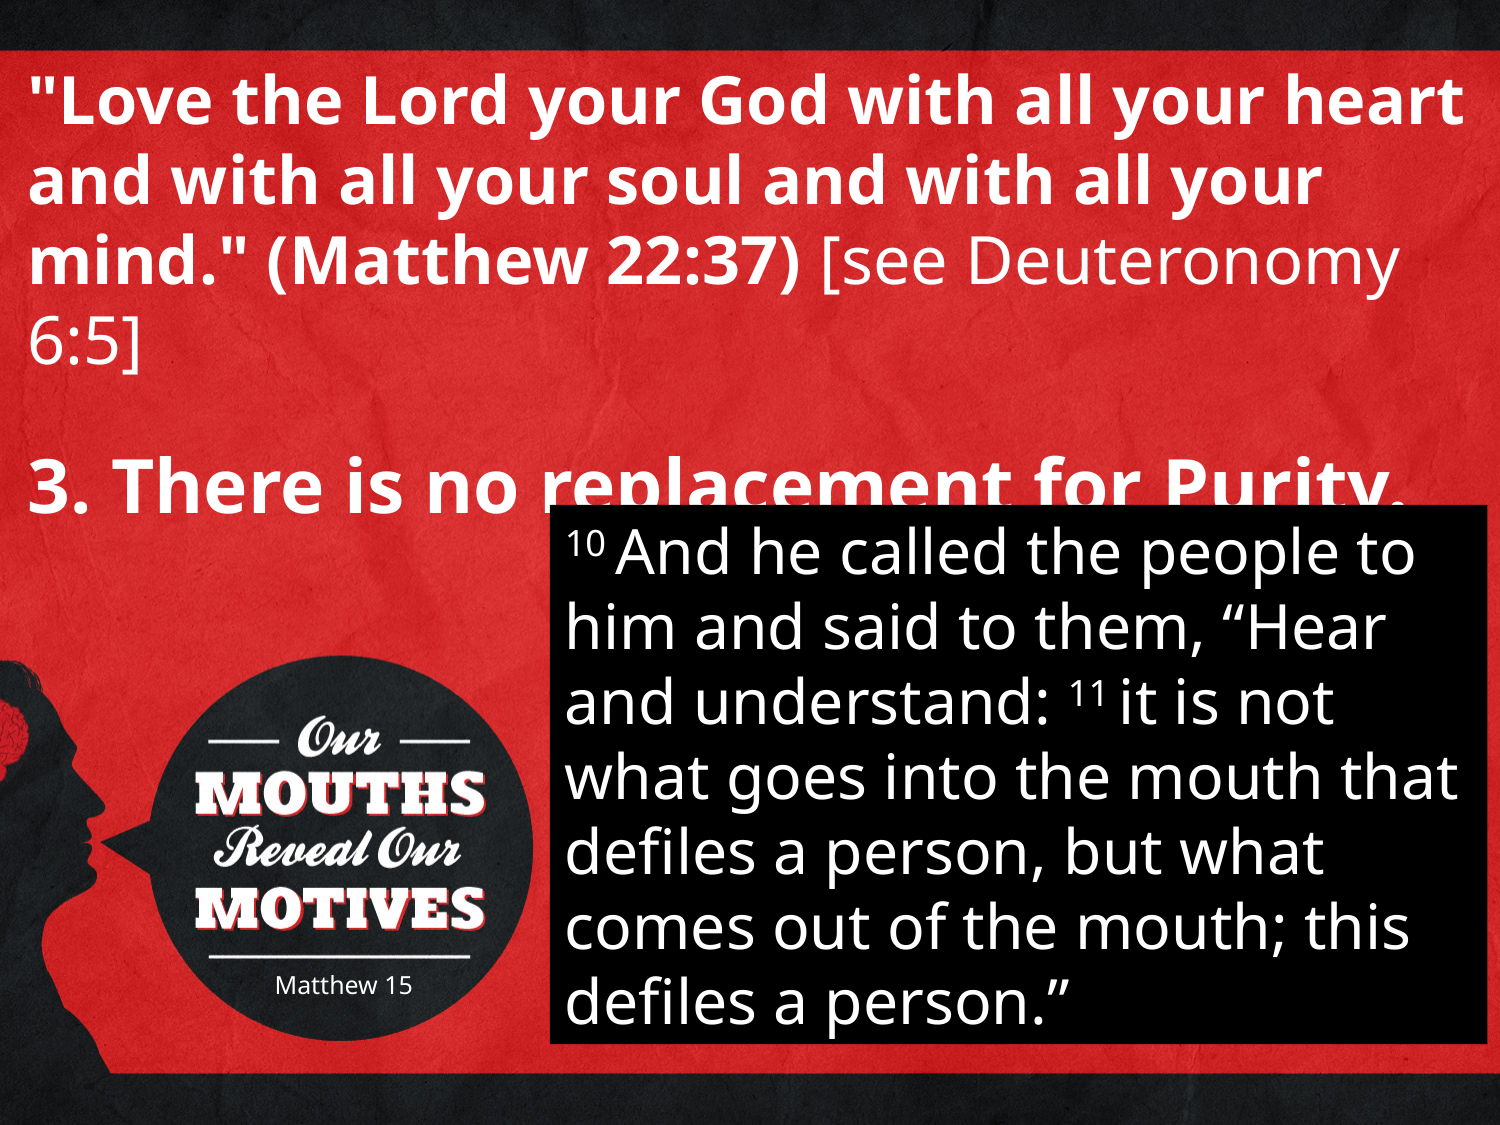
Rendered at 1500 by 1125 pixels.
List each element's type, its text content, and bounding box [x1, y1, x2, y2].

text_box Matthew 15 [224, 962, 463, 1053]
text_box 10 And he called the people to him and said to them, “Hear and understand: 11 it is not what goes into the mouth that defiles a person, but what comes out of the mouth; this defiles a person.” [549, 504, 1488, 1045]
list "Love the Lord your God with all your heart and with all your soul and with all your mind." (Matthew 22:37) [see Deuteronomy 6:5] 3. There is no replacement for Purity. [12, 50, 1488, 650]
picture [0, 0, 1500, 1125]
